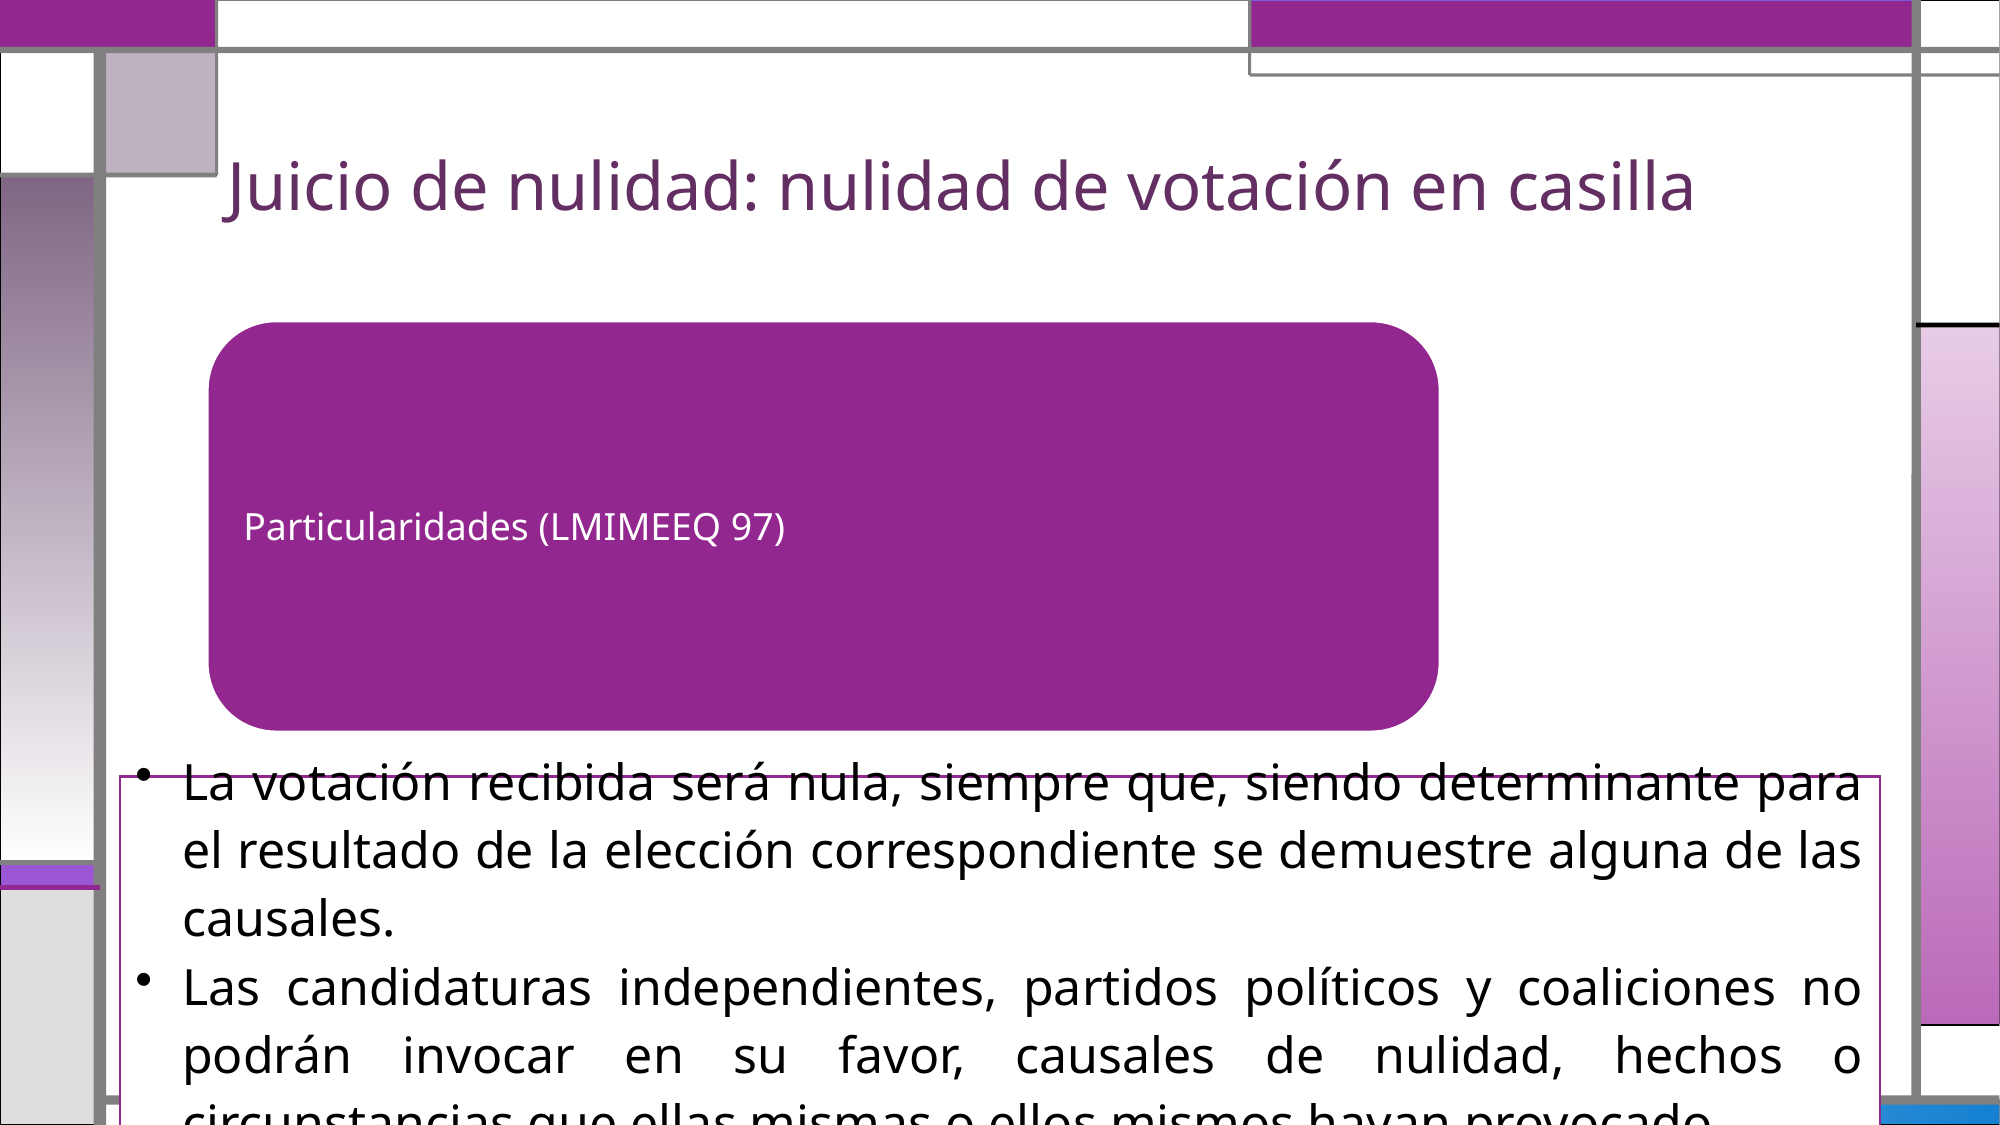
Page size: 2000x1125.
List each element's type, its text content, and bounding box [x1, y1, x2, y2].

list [119, 276, 1880, 1125]
title Juicio de nulidad: nulidad de votación en casilla [212, 137, 1788, 235]
